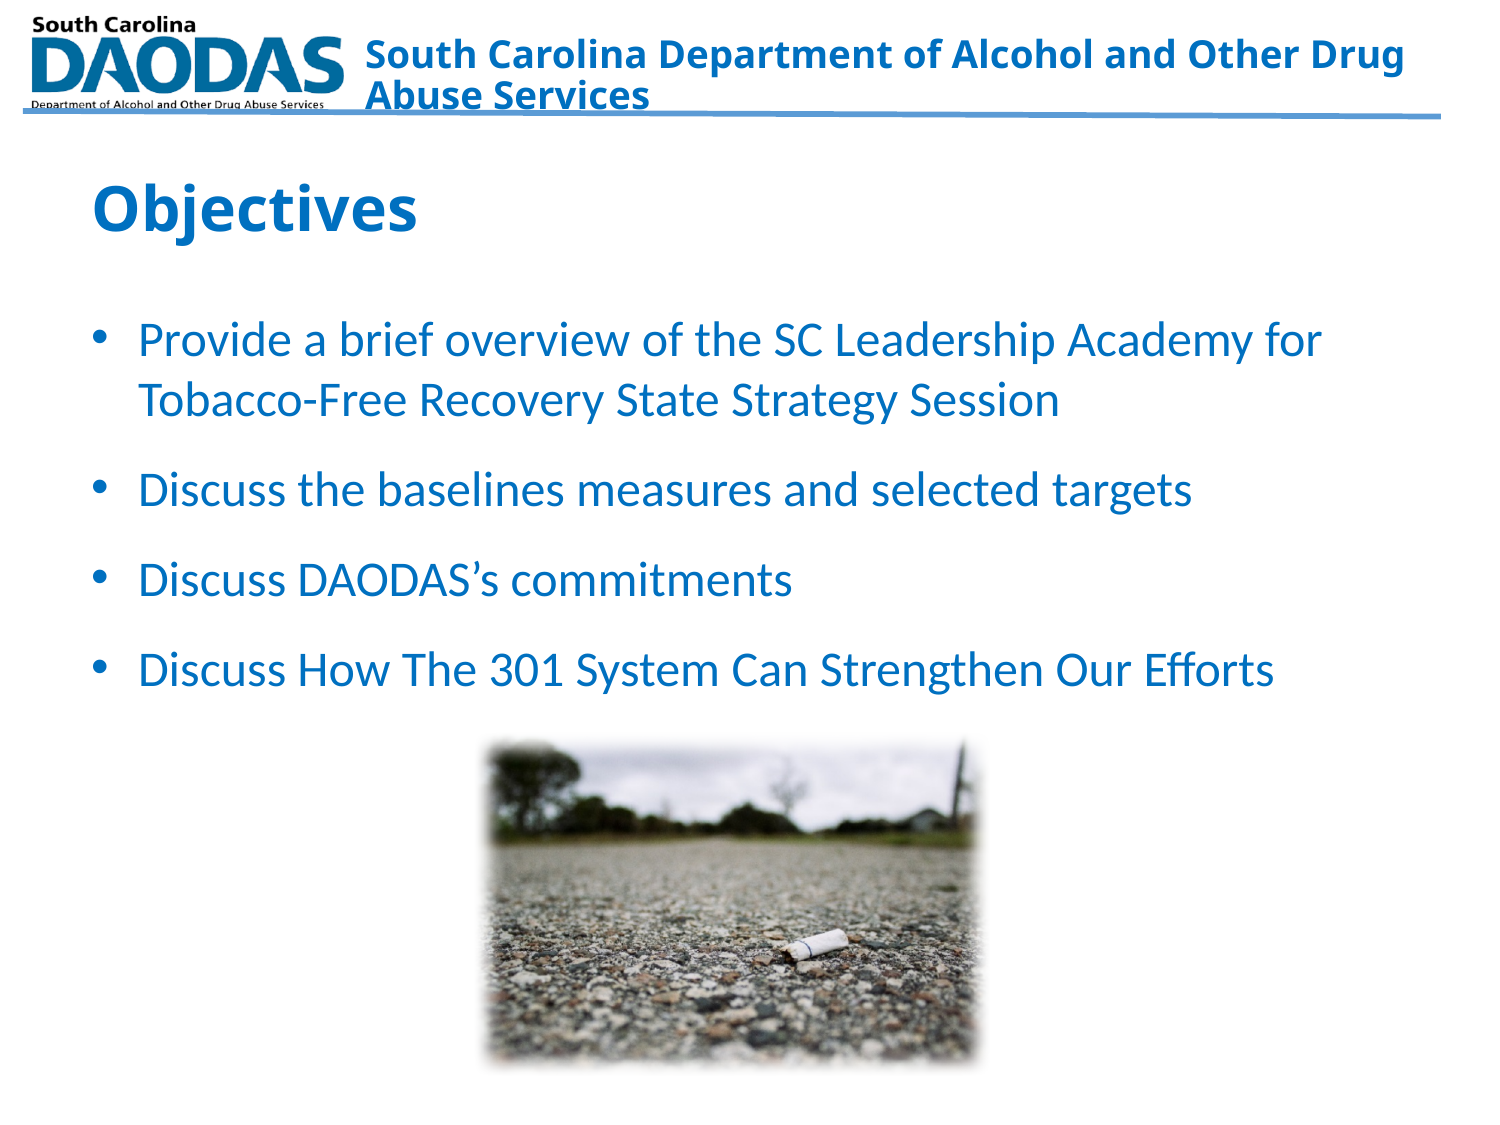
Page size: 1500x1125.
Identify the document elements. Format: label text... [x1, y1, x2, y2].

title Objectives [76, 182, 1249, 241]
text_box Provide a brief overview of the SC Leadership Academy for Tobacco-Free Recovery State Strategy Session Discuss the baselines measures and selected targets Discuss DAODAS’s commitments Discuss How The 301 System Can Strengthen Our Efforts [76, 298, 1471, 774]
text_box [22, 110, 1441, 117]
text_box South Carolina Department of Alcohol and Other Drug Abuse Services [353, 28, 1436, 110]
picture [31, 15, 344, 110]
text_box South Carolina Department of Alcohol and Other Drug Abuse Services [353, 117, 1436, 124]
picture [473, 731, 991, 1077]
